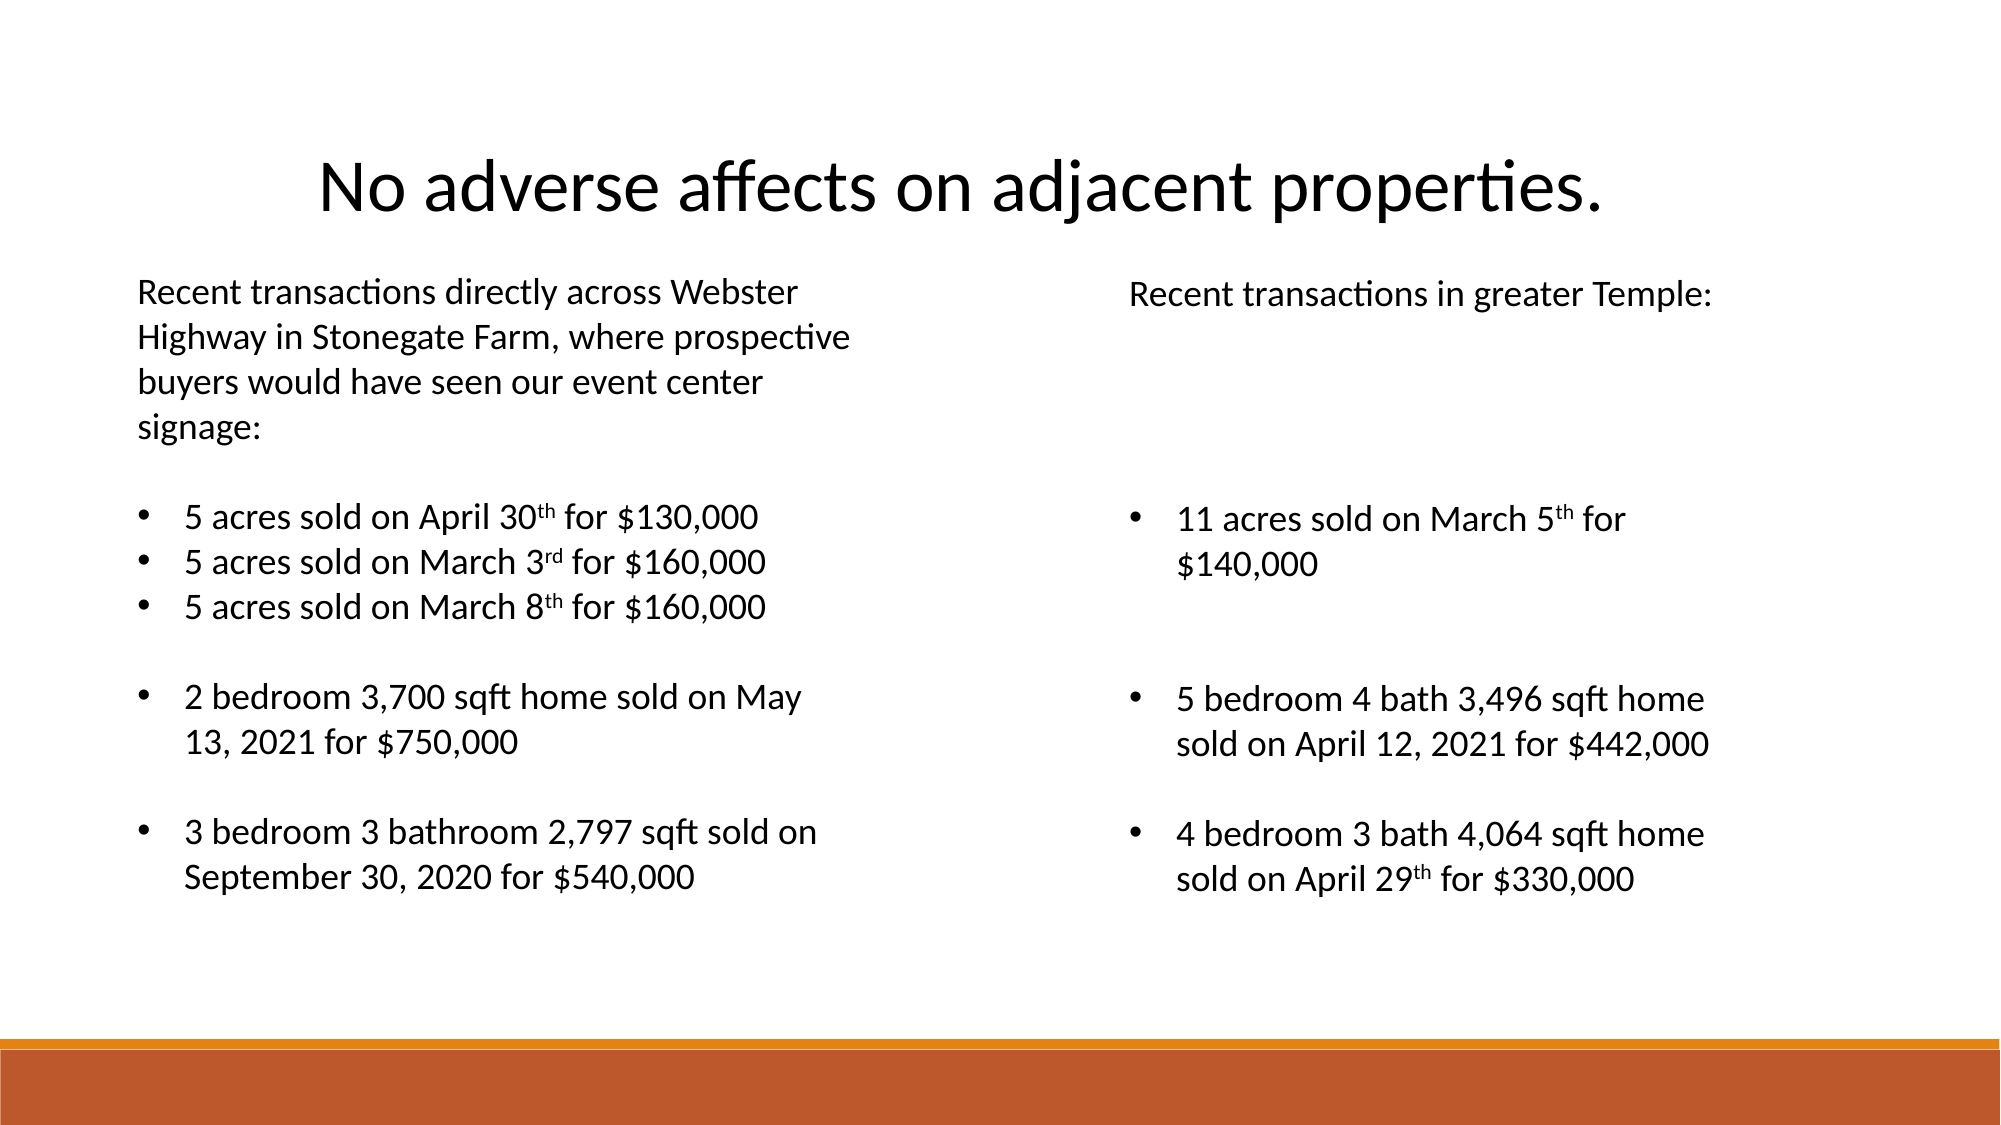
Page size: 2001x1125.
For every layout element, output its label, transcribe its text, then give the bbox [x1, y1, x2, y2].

text_box No adverse affects on adjacent properties. [303, 129, 1706, 235]
text_box Recent transactions directly across Webster Highway in Stonegate Farm, where prospective buyers would have seen our event center signage: 5 acres sold on April 30th for $130,000 5 acres sold on March 3rd for $160,000 5 acres sold on March 8th for $160,000 2 bedroom 3,700 sqft home sold on May 13, 2021 for $750,000 3 bedroom 3 bathroom 2,797 sqft sold on September 30, 2020 for $540,000 [122, 259, 867, 905]
text_box Recent transactions in greater Temple: 11 acres sold on March 5th for $140,000 5 bedroom 4 bath 3,496 sqft home sold on April 12, 2021 for $442,000 4 bedroom 3 bath 4,064 sqft home sold on April 29th for $330,000 [1114, 261, 1789, 951]
